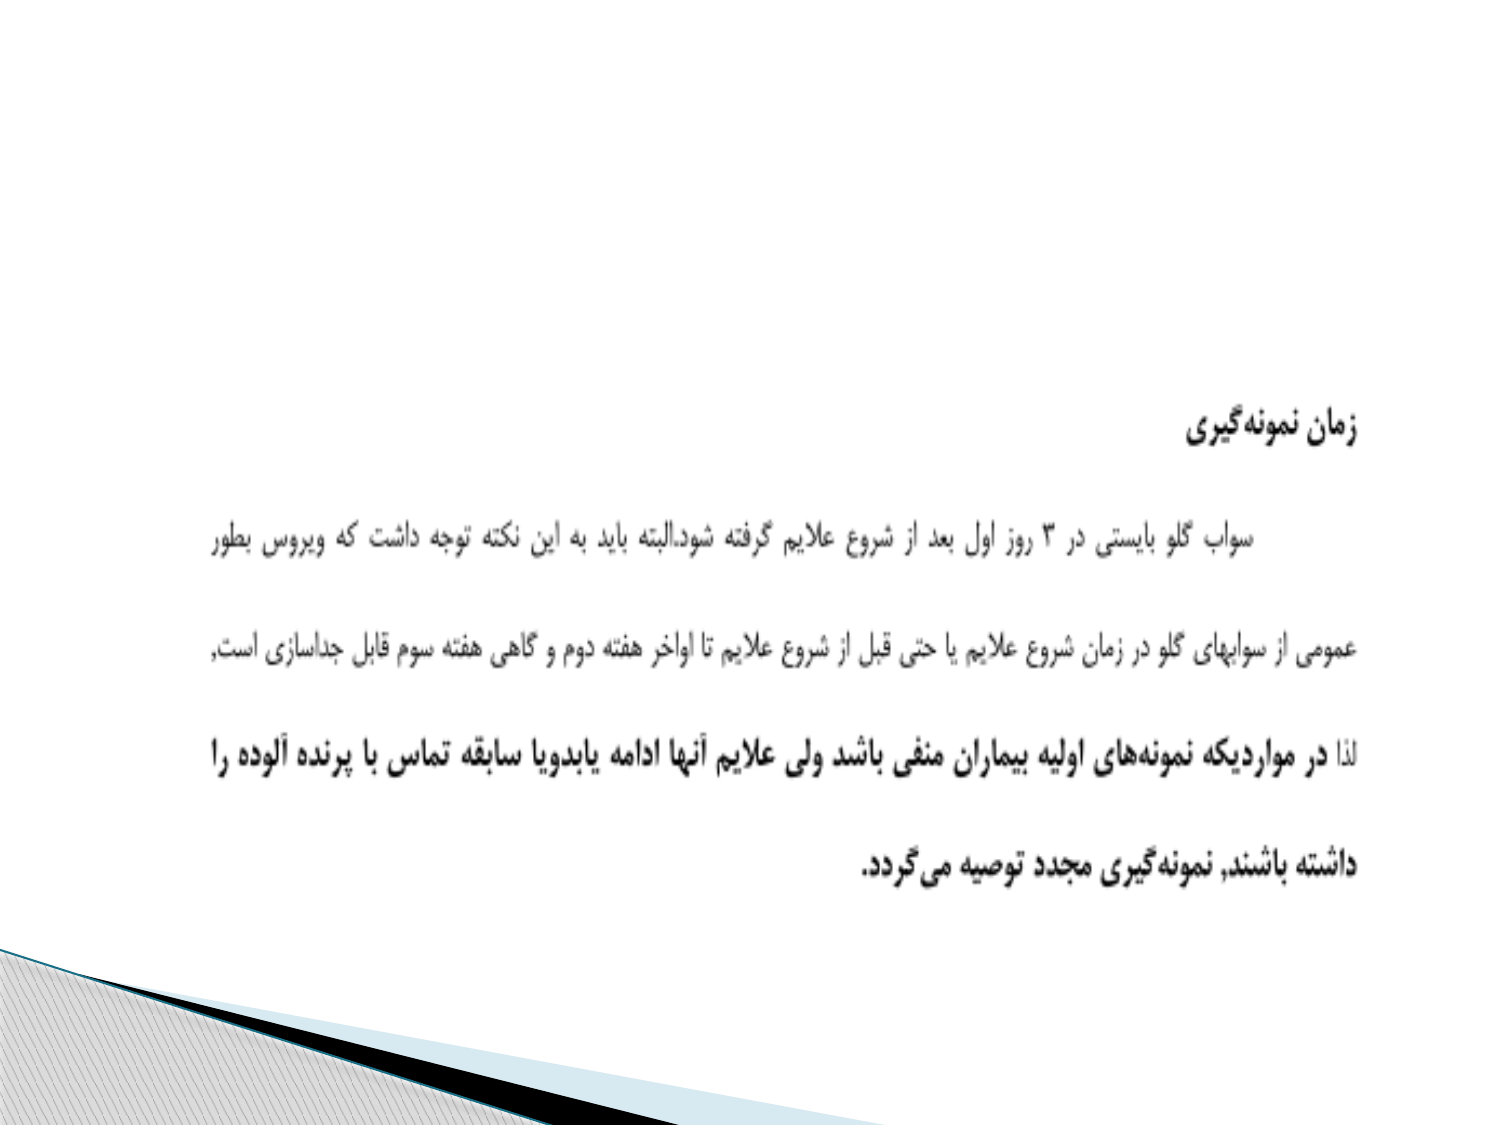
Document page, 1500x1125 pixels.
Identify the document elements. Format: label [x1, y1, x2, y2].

picture [170, 290, 1389, 929]
